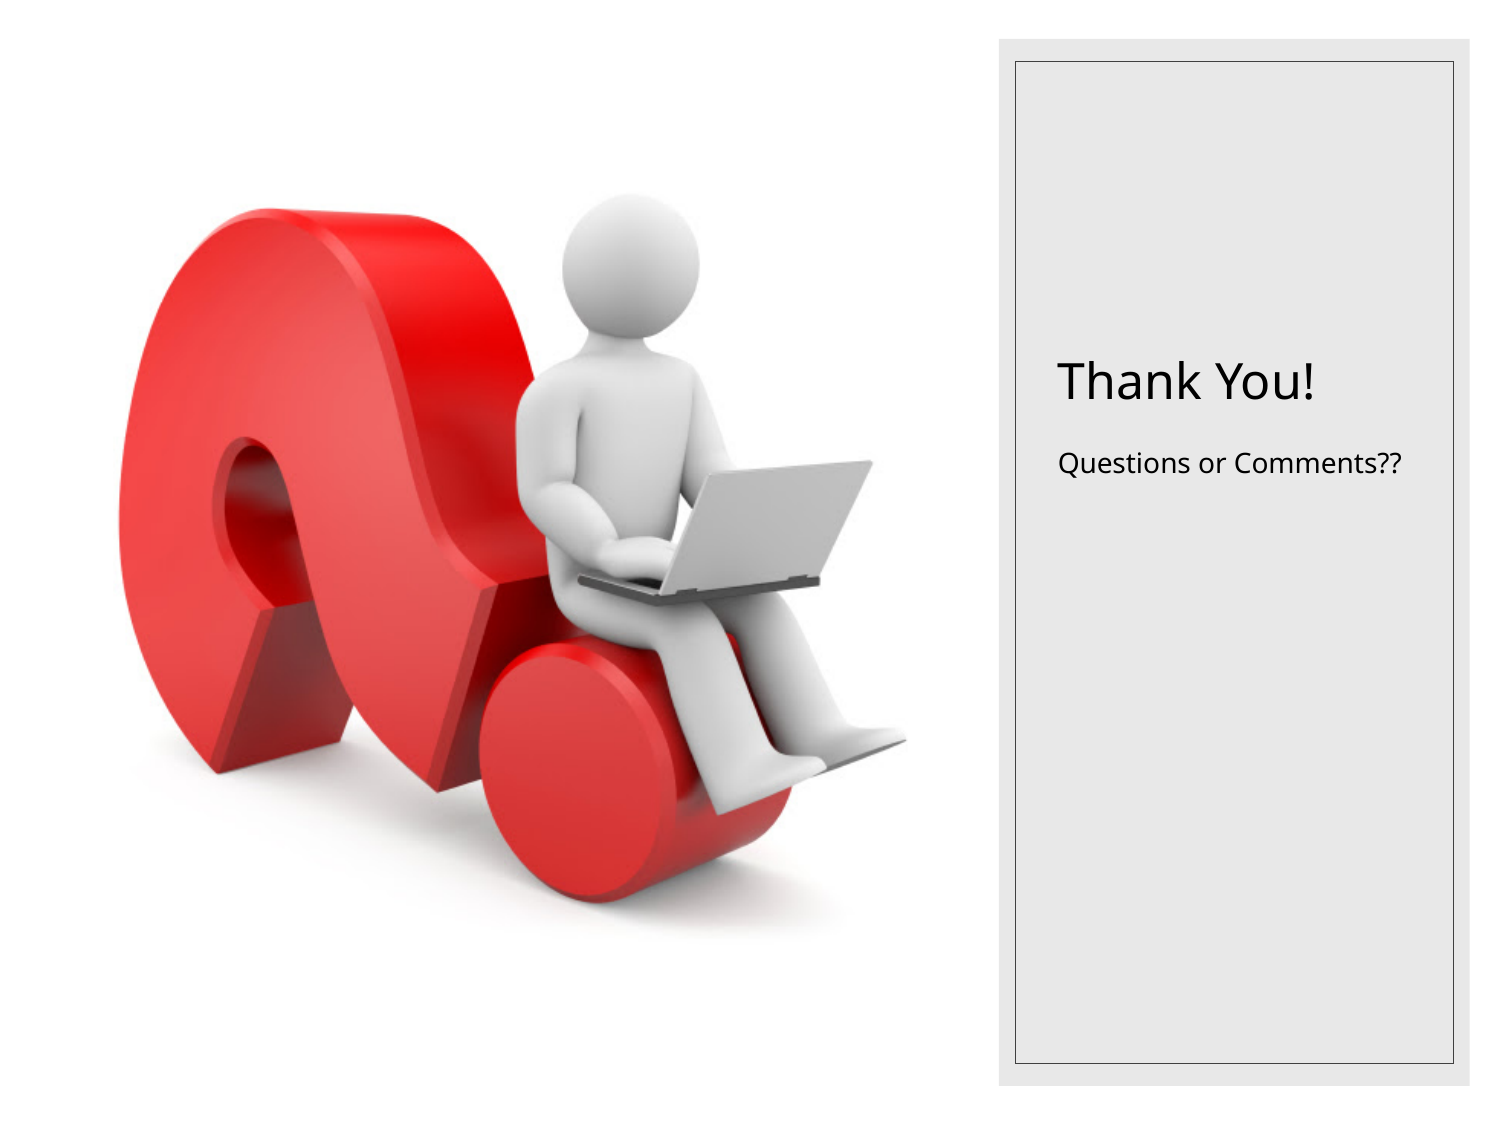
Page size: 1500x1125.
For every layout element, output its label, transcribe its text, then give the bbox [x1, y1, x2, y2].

list Questions or Comments?? [1042, 434, 1430, 867]
title Thank You! [1042, 214, 1430, 418]
picture [28, 180, 975, 945]
